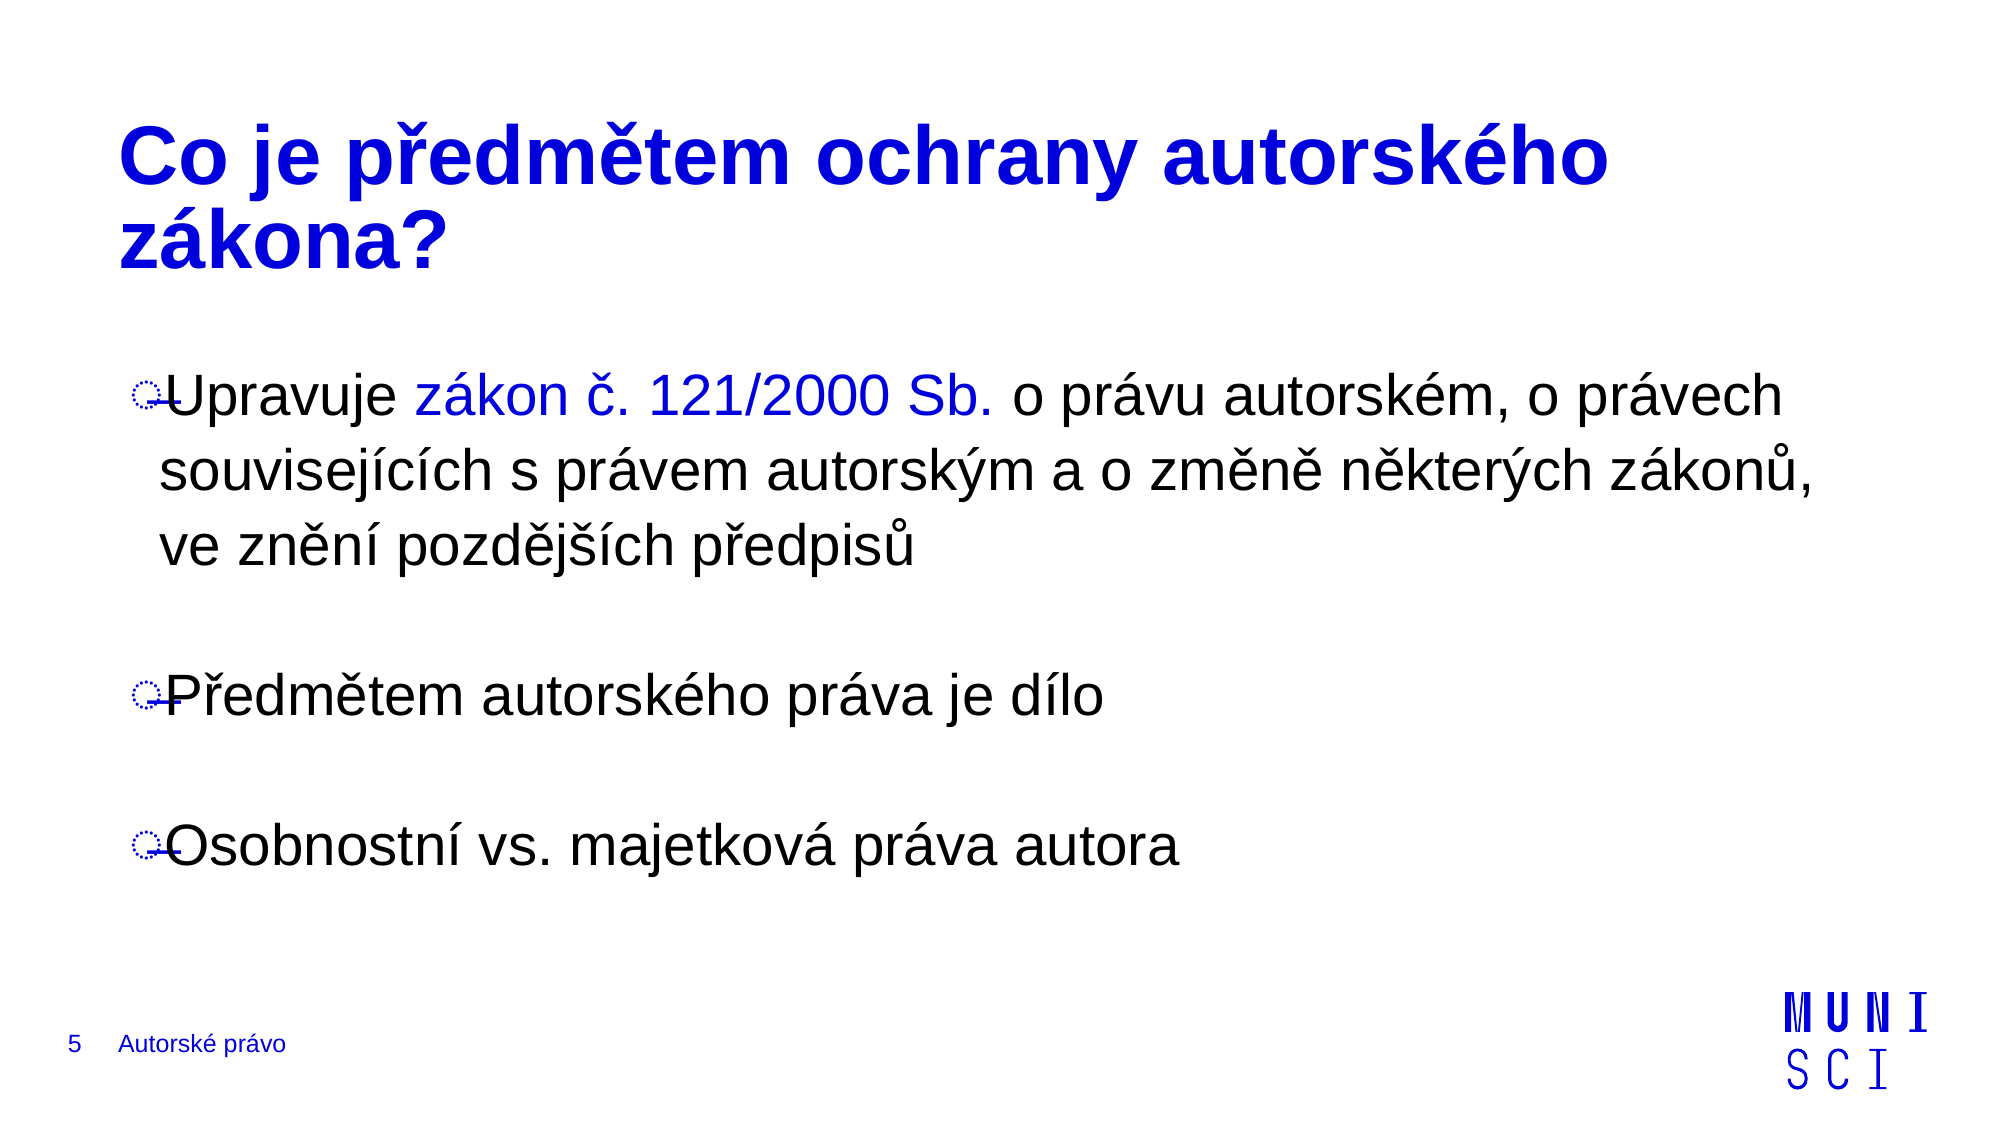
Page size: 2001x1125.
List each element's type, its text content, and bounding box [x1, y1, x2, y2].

list Upravuje zákon č. 121/2000 Sb. o právu autorském, o právech souvisejících s právem autorským a o změně některých zákonů, ve znění pozdějších předpisů Předmětem autorského práva je dílo Osobnostní vs. majetková práva autora [118, 277, 1883, 957]
slide_number 5 [67, 1021, 110, 1063]
footer Autorské právo [118, 1021, 1418, 1063]
title Co je předmětem ochrany autorského zákona? [118, 118, 1883, 193]
